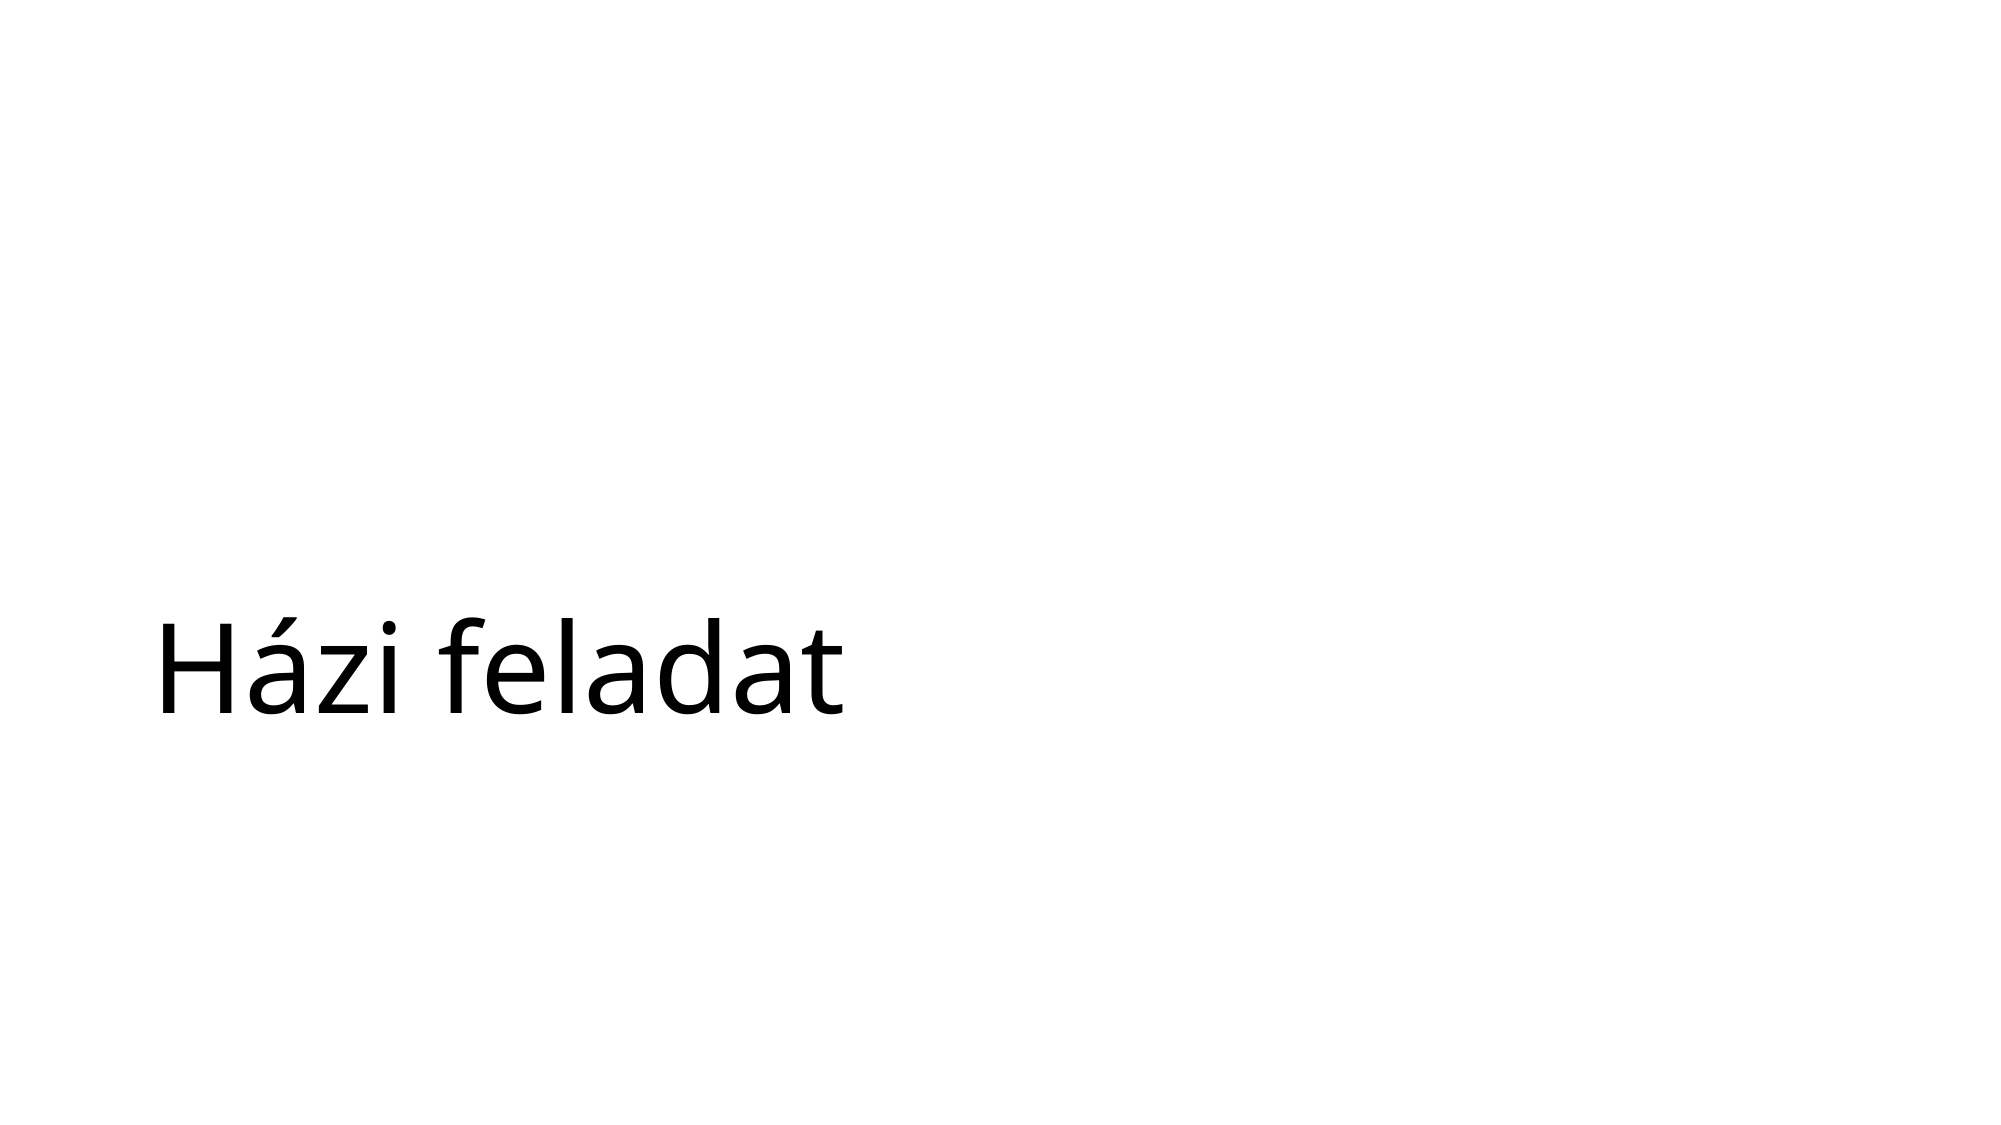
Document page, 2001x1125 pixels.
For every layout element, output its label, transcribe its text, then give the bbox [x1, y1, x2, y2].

title Házi feladat [136, 280, 1862, 749]
